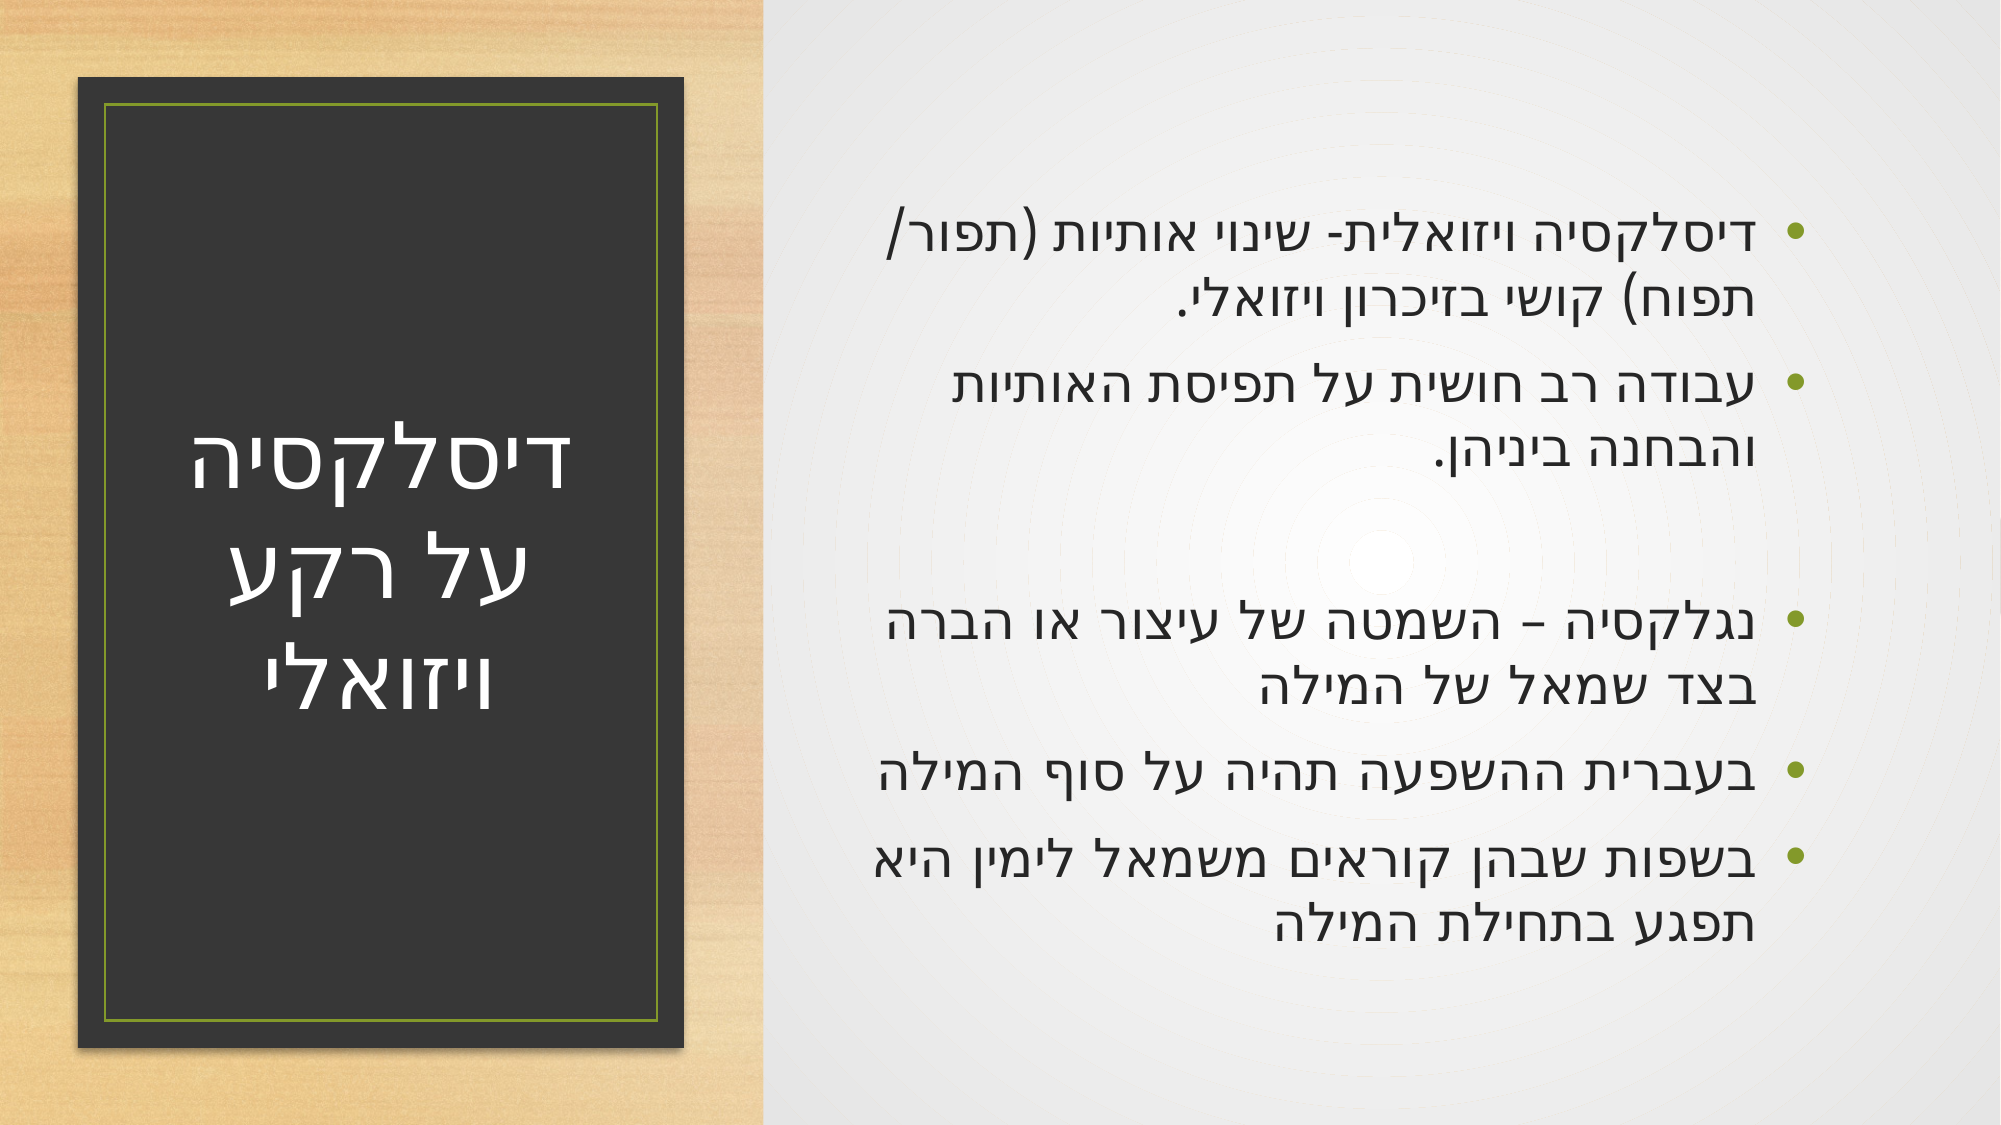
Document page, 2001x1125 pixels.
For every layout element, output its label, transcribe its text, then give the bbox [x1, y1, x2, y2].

text_box [77, 76, 685, 1049]
text_box [0, 0, 762, 1125]
text_box [762, 0, 2000, 1125]
list דיסלקסיה ויזואלית- שינוי אותיות (תפור/ תפוח) קושי בזיכרון ויזואלי. עבודה רב חושית על תפיסת האותיות והבחנה ביניהן. נגלקסיה – השמטה של עיצור או הברה בצד שמאל של המילה בעברית ההשפעה תהיה על סוף המילה בשפות שבהן קוראים משמאל לימין היא תפגע בתחילת המילה [843, 104, 1820, 964]
title דיסלקסיה על רקע ויזואלי [156, 156, 605, 968]
text_box [104, 103, 658, 1021]
